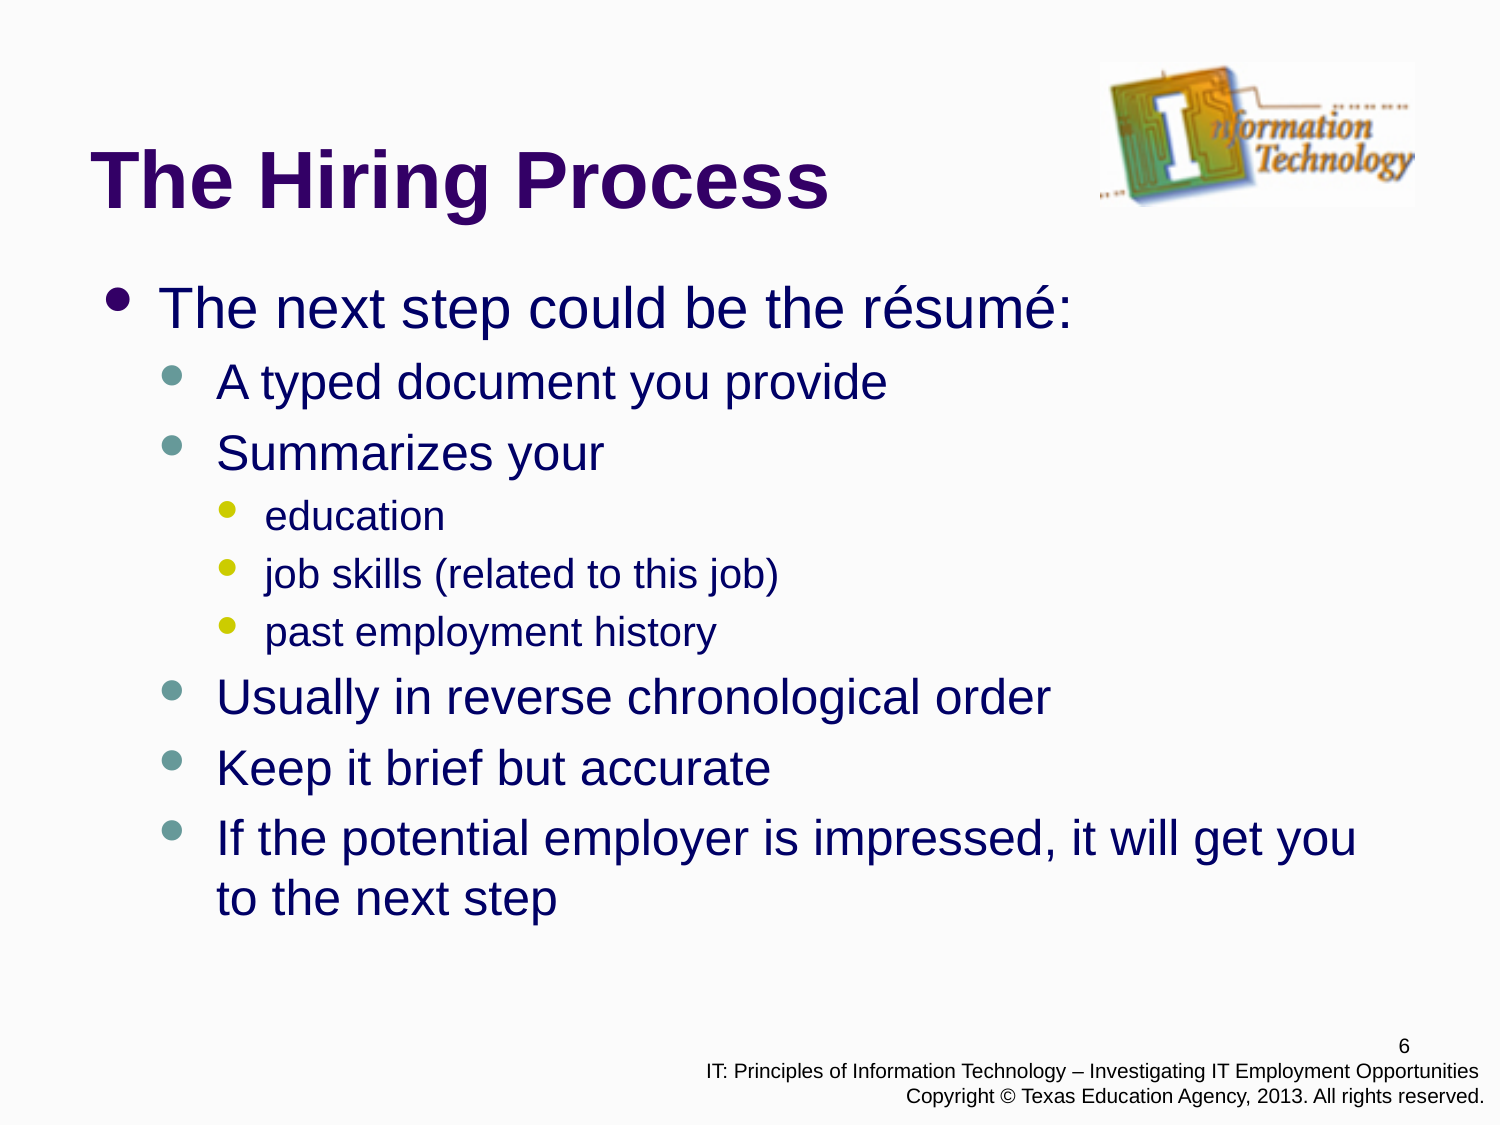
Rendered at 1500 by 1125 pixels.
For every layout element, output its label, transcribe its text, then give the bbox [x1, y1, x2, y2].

picture [1101, 62, 1415, 207]
slide_number 6 [1324, 1024, 1426, 1049]
list The next step could be the résumé: A typed document you provide Summarizes your education job skills (related to this job) past employment history Usually in reverse chronological order Keep it brief but accurate If the potential employer is impressed, it will get you to the next step [87, 262, 1413, 1001]
title The Hiring Process [74, 19, 1101, 233]
slide_number IT: Principles of Information Technology – Investigating IT Employment Opportunities Copyright © Texas Education Agency, 2013. All rights reserved. [43, 1049, 1500, 1125]
